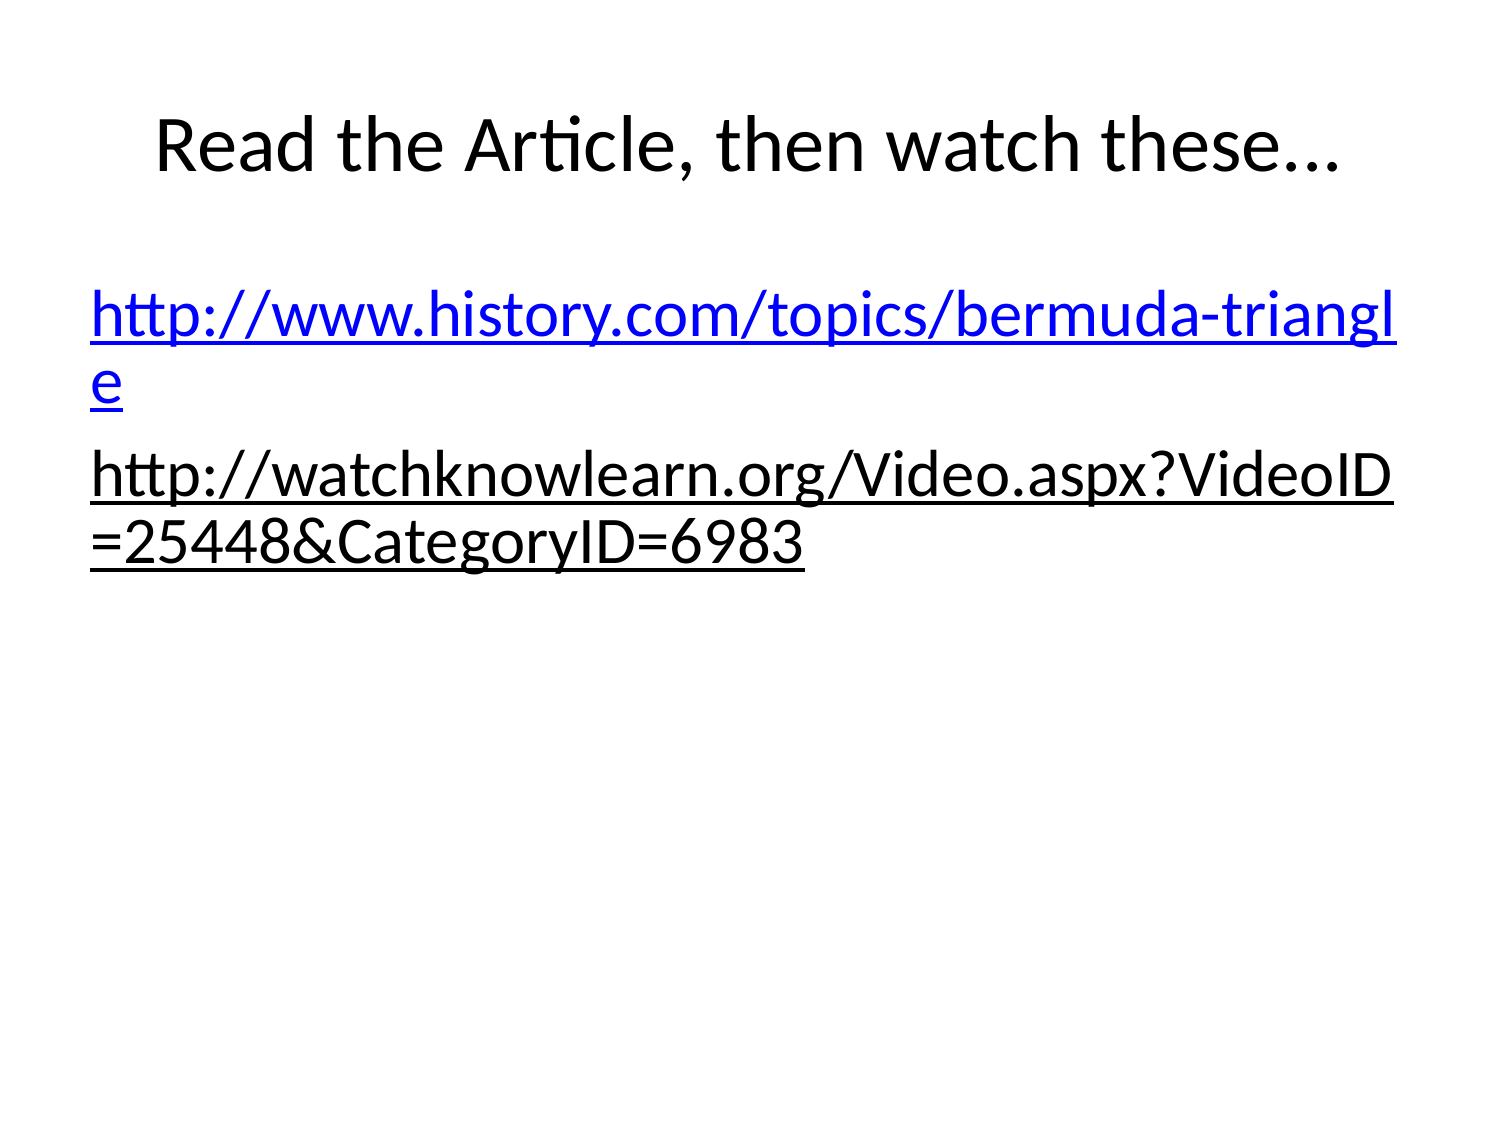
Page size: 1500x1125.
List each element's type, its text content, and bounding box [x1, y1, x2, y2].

title Read the Article, then watch these... [75, 45, 1425, 233]
list http://www.history.com/topics/bermuda-triangle http://watchknowlearn.org/Video.aspx?VideoID=25448&CategoryID=6983 [75, 262, 1425, 1005]
